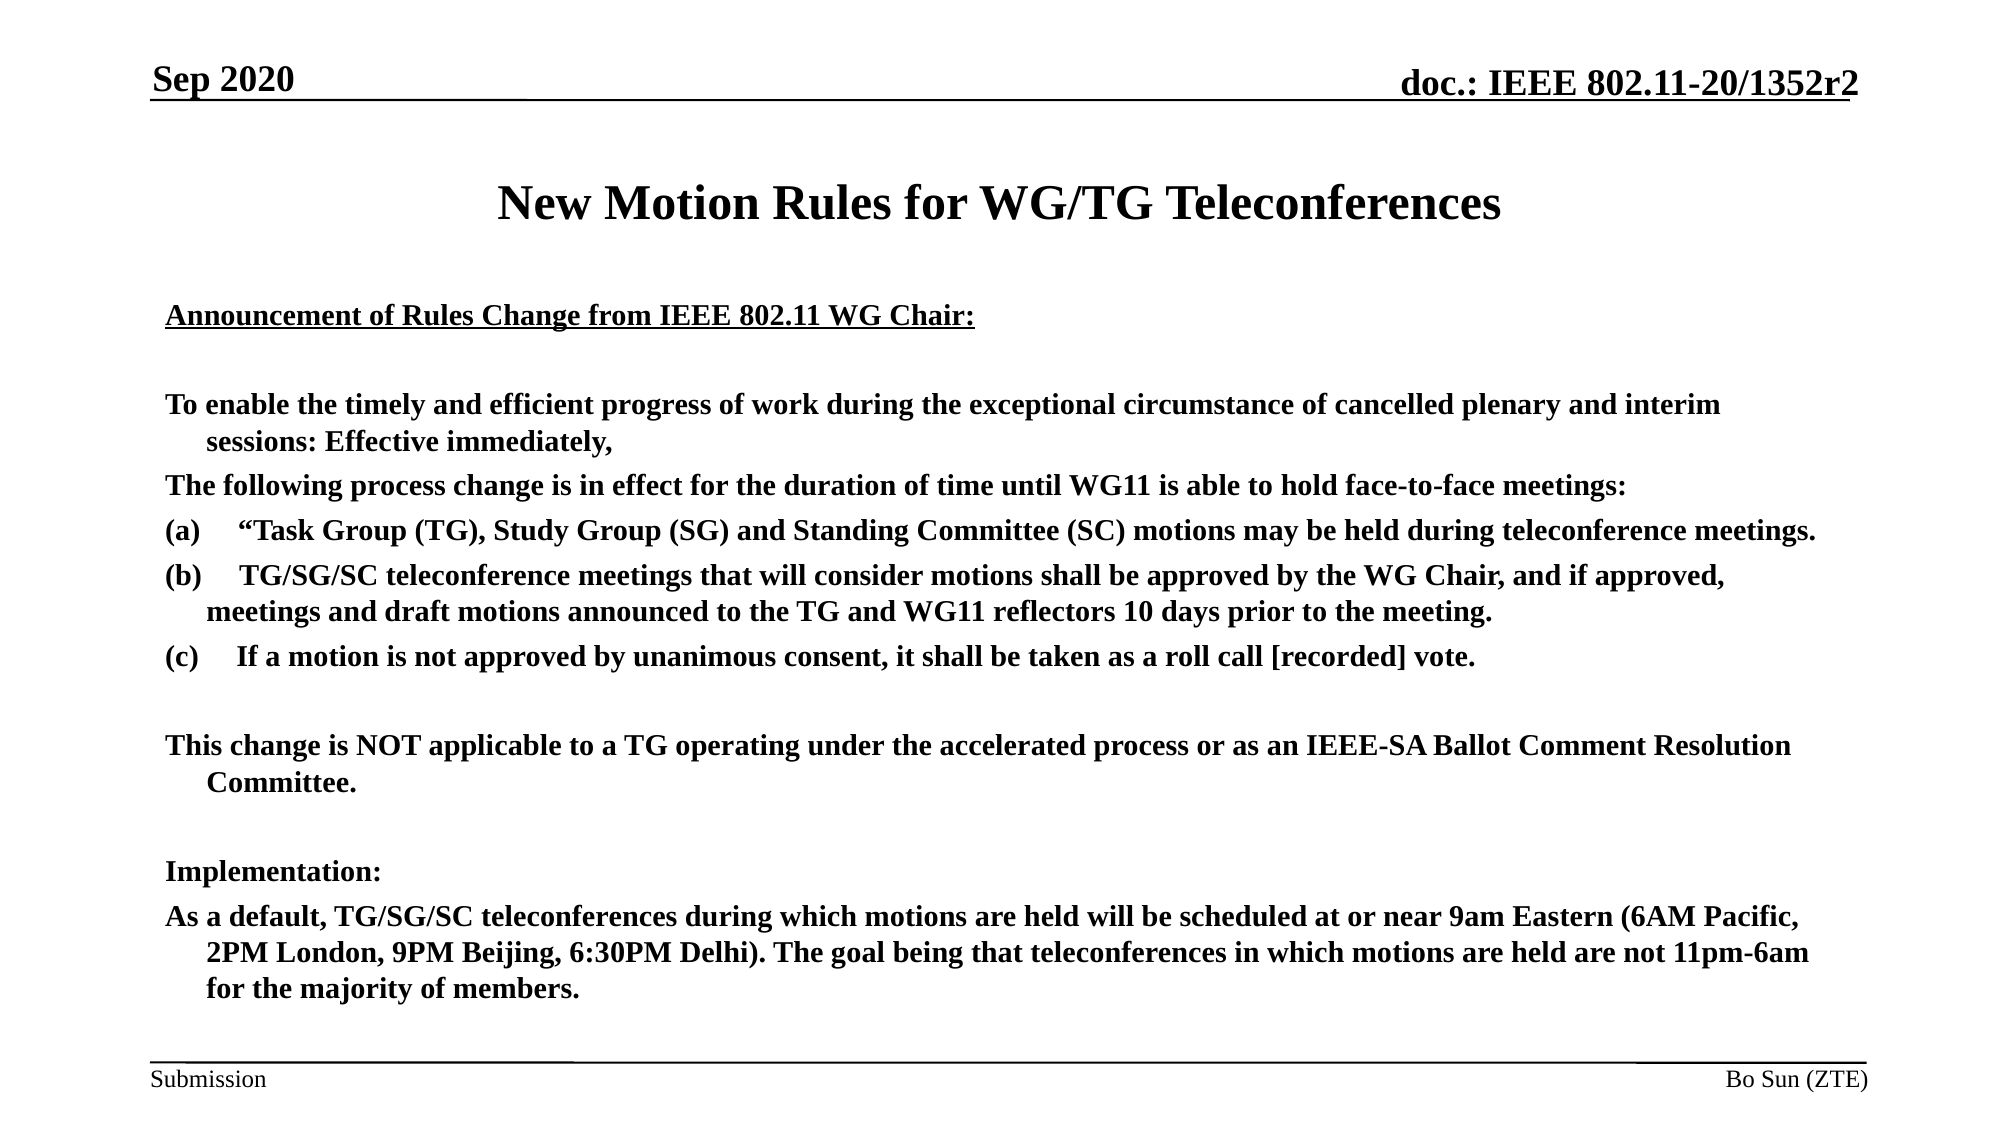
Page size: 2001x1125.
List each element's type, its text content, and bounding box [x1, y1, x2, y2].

list Announcement of Rules Change from IEEE 802.11 WG Chair: To enable the timely and efficient progress of work during the exceptional circumstance of cancelled plenary and interim sessions: Effective immediately, The following process change is in effect for the duration of time until WG11 is able to hold face-to-face meetings: (a) “Task Group (TG), Study Group (SG) and Standing Committee (SC) motions may be held during teleconference meetings. (b) TG/SG/SC teleconference meetings that will consider motions shall be approved by the WG Chair, and if approved, meetings and draft motions announced to the TG and WG11 reflectors 10 days prior to the meeting. (c) If a motion is not approved by unanimous consent, it shall be taken as a roll call [recorded] vote. This change is NOT applicable to a TG operating under the accelerated process or as an IEEE-SA Ballot Comment Resolution Committee. Implementation: As a default, TG/SG/SC teleconferences during which motions are held will be scheduled at or near 9am Eastern (6AM Pacific, 2PM London, 9PM Beijing, 6:30PM Delhi). The goal being that teleconferences in which motions are held are not 11pm-6am for the majority of members. [149, 287, 1850, 1051]
footer Bo Sun (ZTE) [1171, 1061, 1869, 1093]
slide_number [152, 54, 563, 100]
title New Motion Rules for WG/TG Teleconferences [149, 112, 1850, 287]
